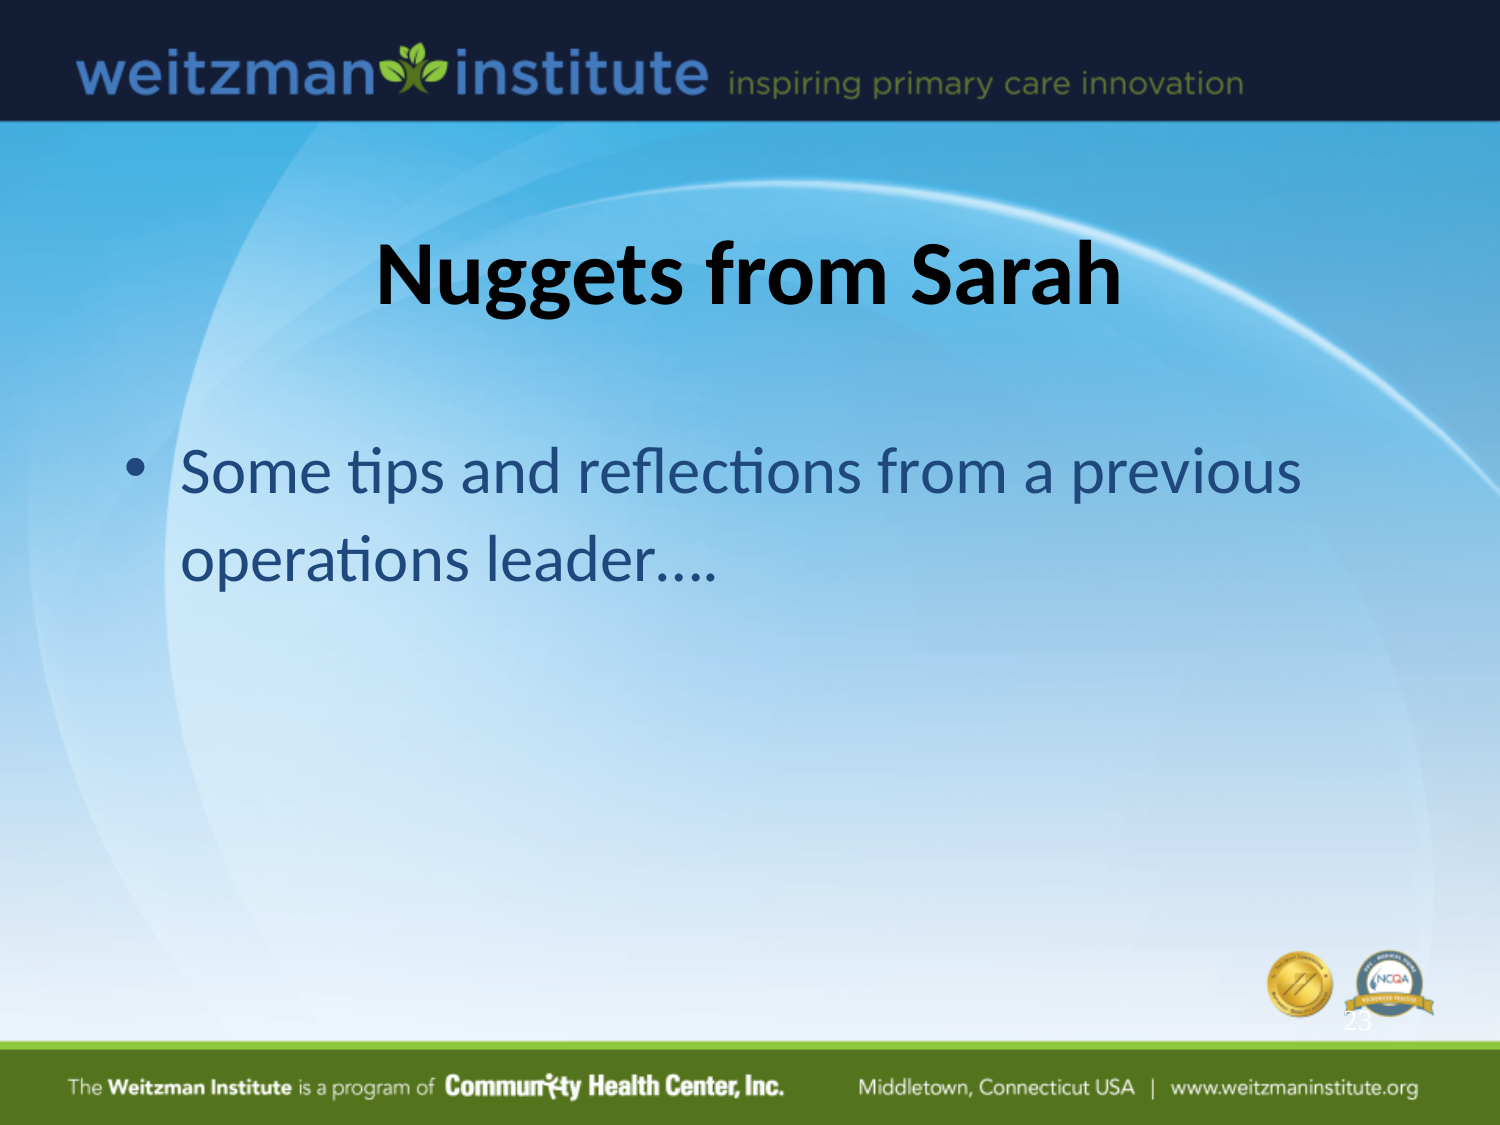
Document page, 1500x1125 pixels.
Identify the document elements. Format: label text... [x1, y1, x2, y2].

picture [0, 0, 1500, 1125]
list Some tips and reflections from a previous operations leader…. [108, 411, 1392, 771]
title Nuggets from Sarah [108, 174, 1392, 361]
text_box 23 [1074, 994, 1388, 1070]
